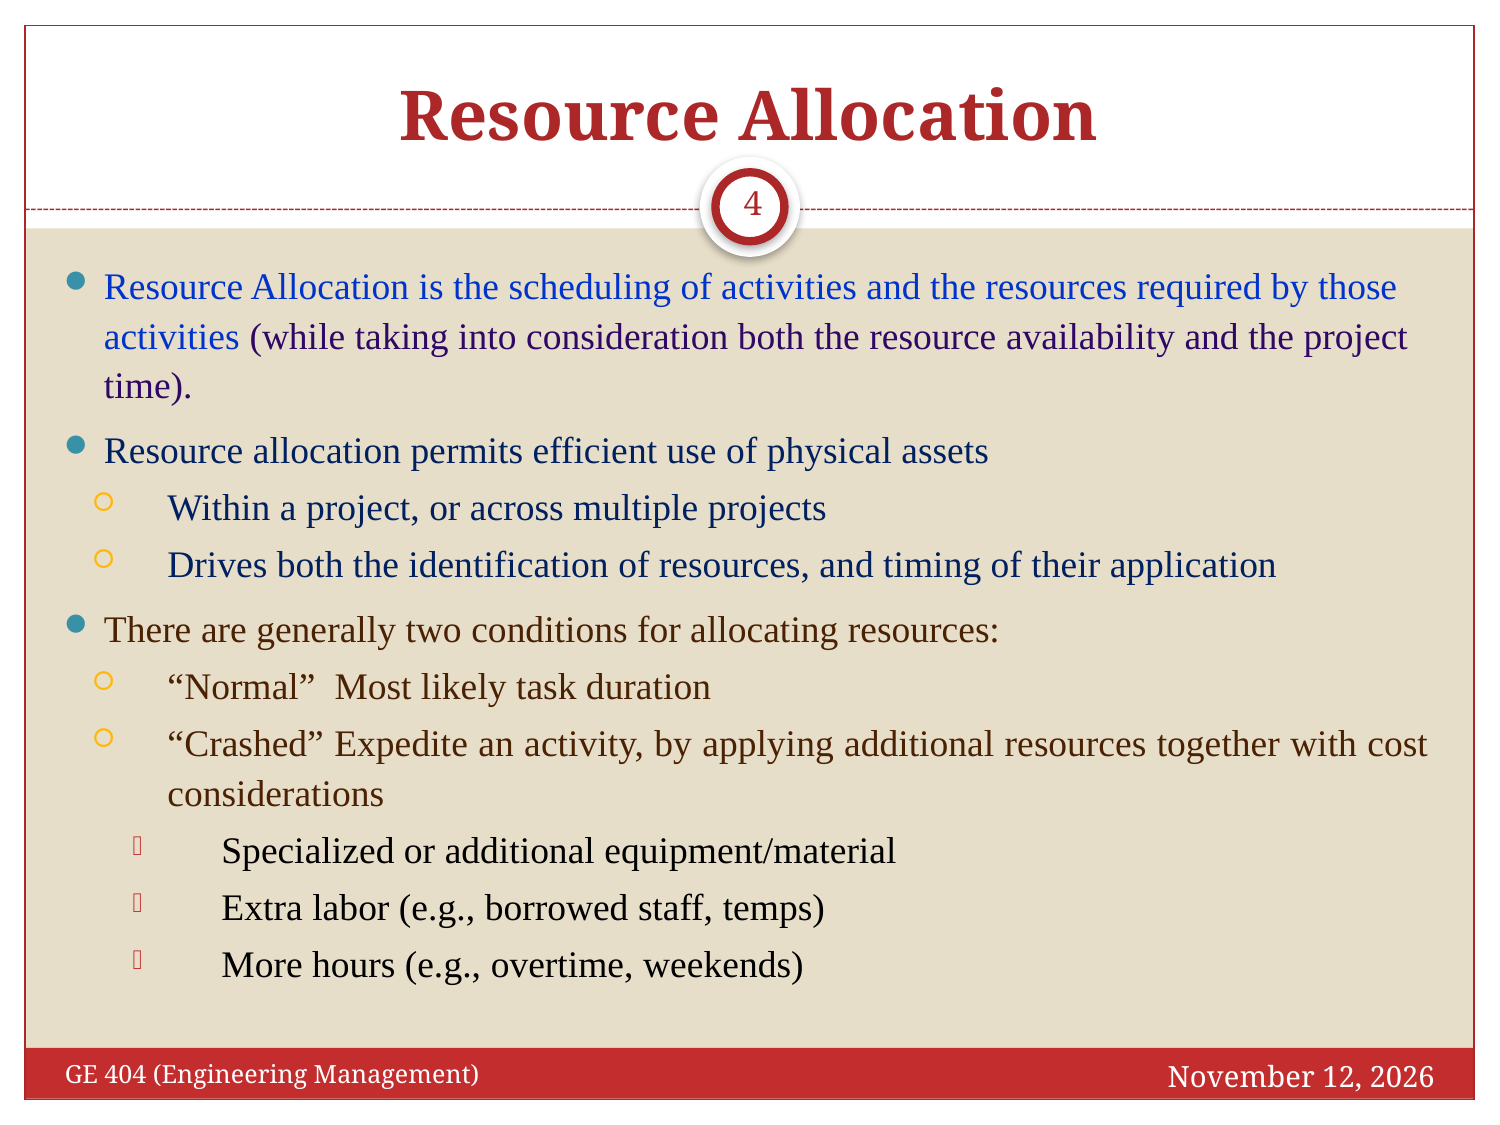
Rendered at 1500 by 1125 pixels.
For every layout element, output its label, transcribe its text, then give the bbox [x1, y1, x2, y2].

footer GE 404 (Engineering Management) [50, 1051, 638, 1112]
slide_number 4 [715, 168, 791, 241]
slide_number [950, 1050, 1450, 1111]
list Resource Allocation is the scheduling of activities and the resources required by those activities (while taking into consideration both the resource availability and the project time). Resource allocation permits efficient use of physical assets Within a project, or across multiple projects Drives both the identification of resources, and timing of their application There are generally two conditions for allocating resources: “Normal” Most likely task duration “Crashed” Expedite an activity, by applying additional resources together with cost considerations Specialized or additional equipment/material Extra labor (e.g., borrowed staff, temps) More hours (e.g., overtime, weekends) [49, 250, 1445, 1001]
title Resource Allocation [49, 37, 1450, 162]
